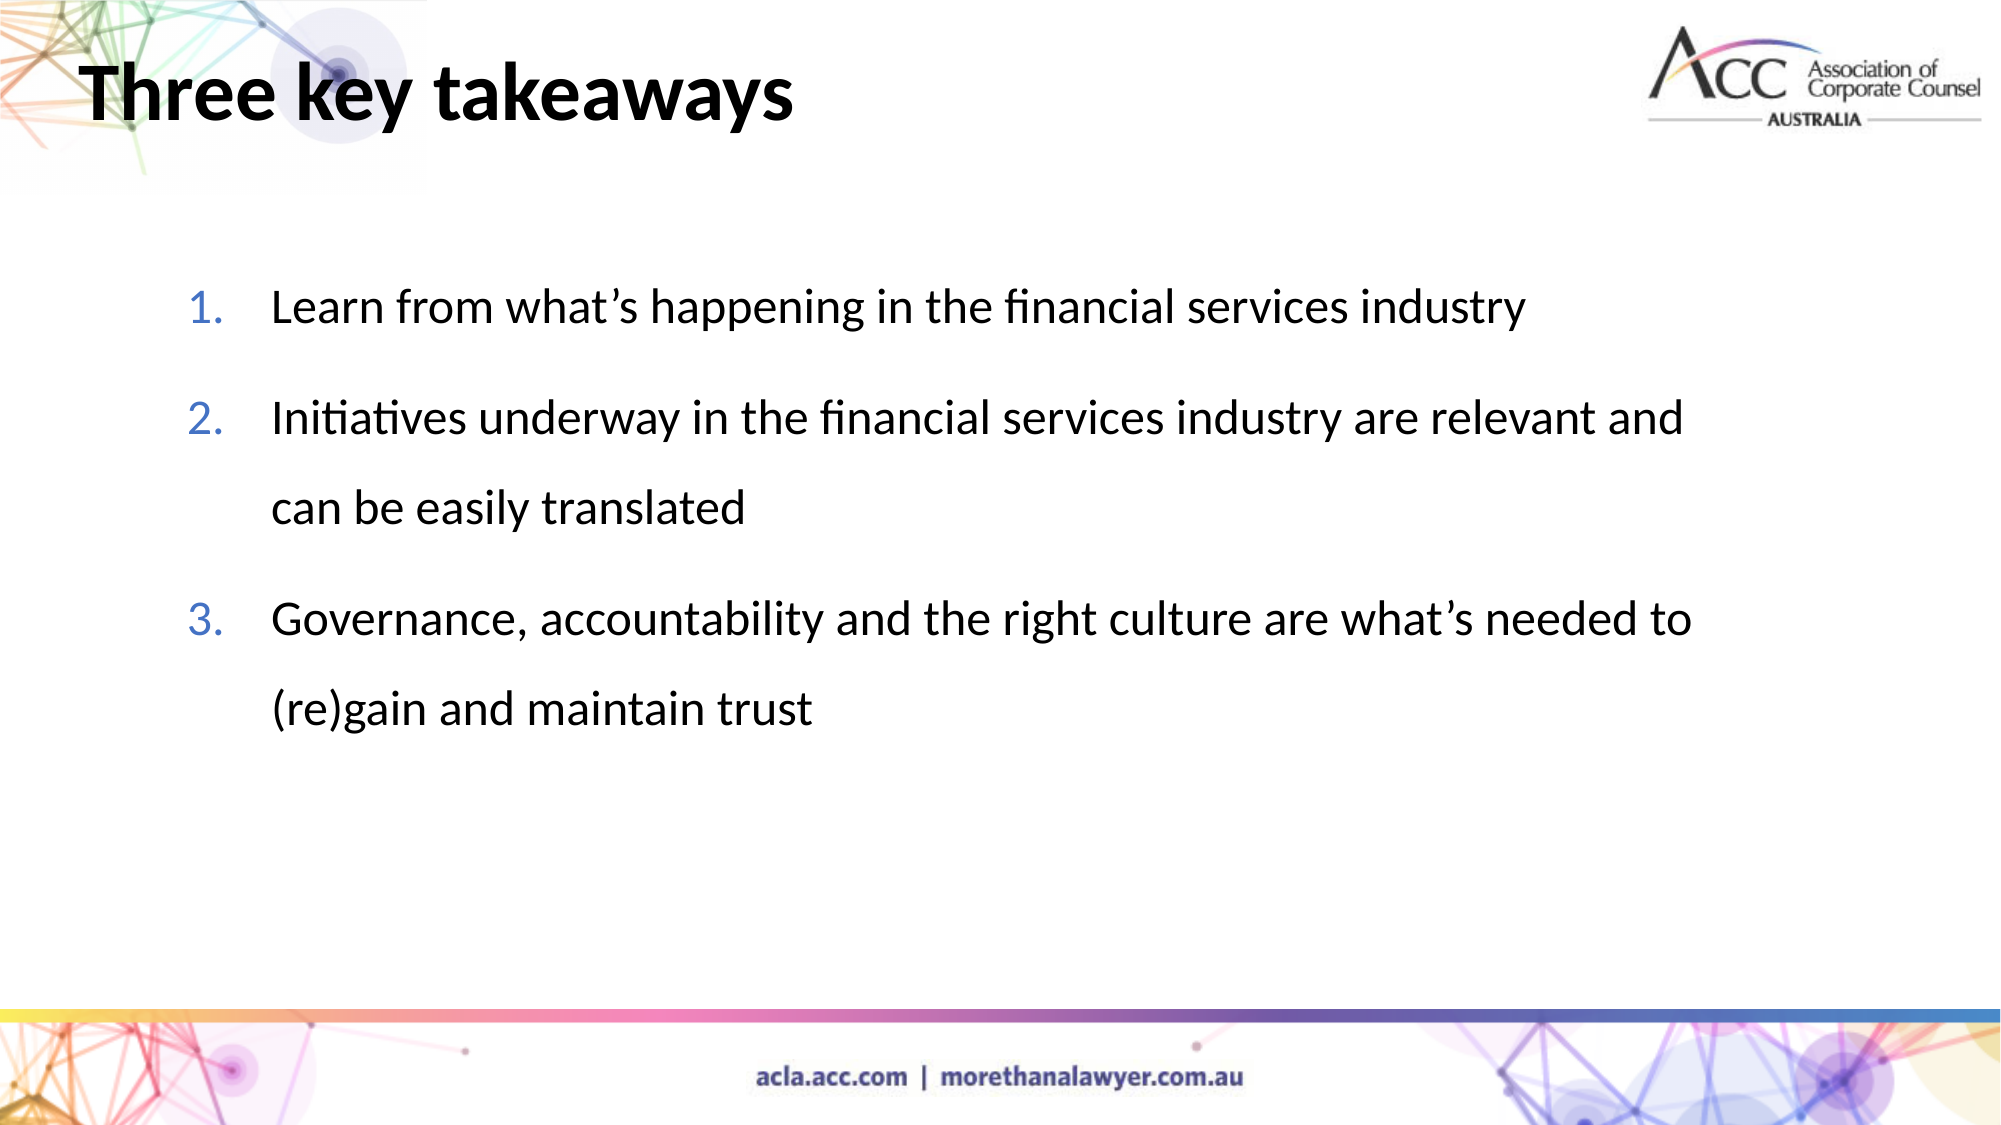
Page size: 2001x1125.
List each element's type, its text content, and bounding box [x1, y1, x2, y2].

picture [1, 1, 427, 195]
list Learn from what’s happening in the financial services industry Initiatives underway in the financial services industry are relevant and can be easily translated Governance, accountability and the right culture are what’s needed to (re)gain and maintain trust [171, 235, 1765, 917]
picture [1641, 0, 2000, 143]
picture [0, 1009, 2001, 1125]
text_box Three key takeaways [63, 40, 895, 157]
